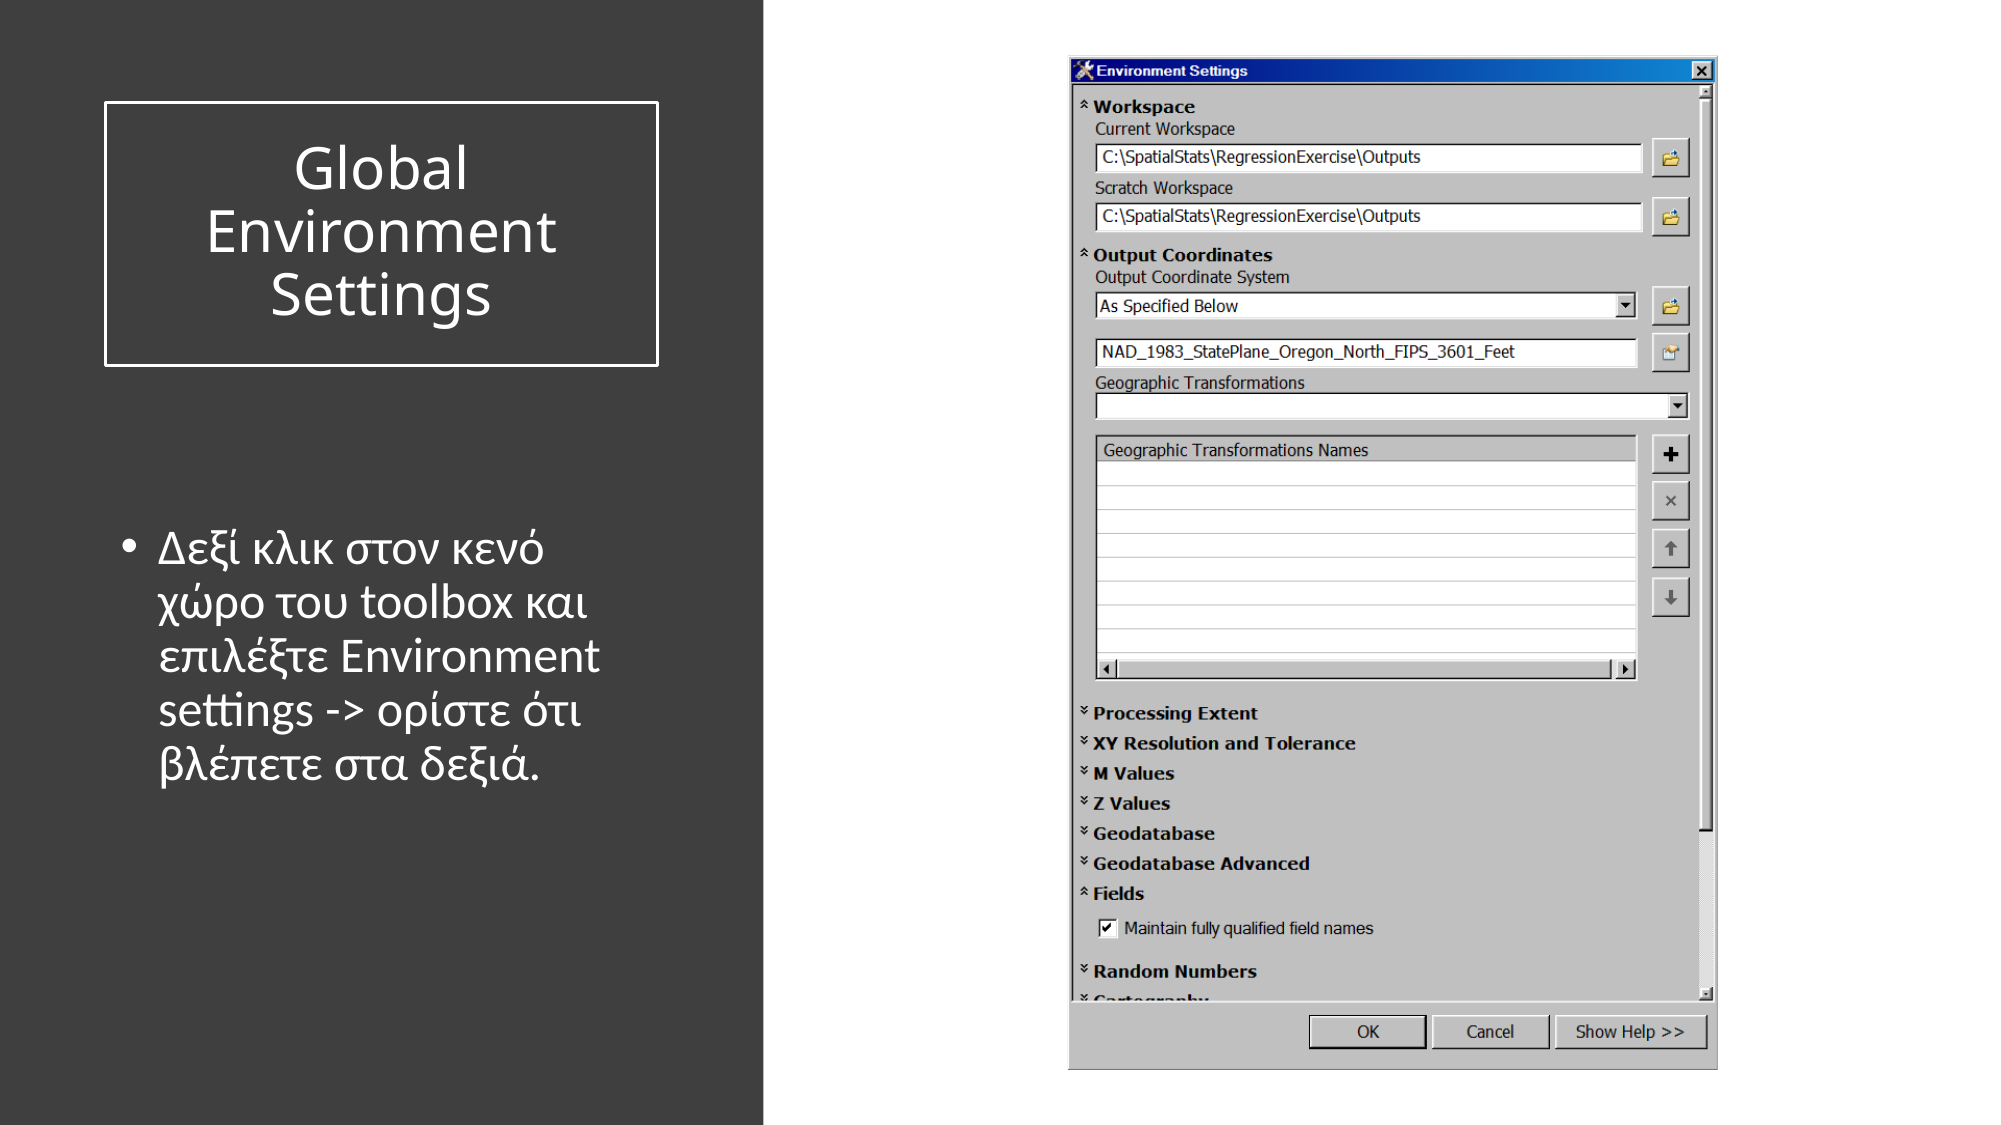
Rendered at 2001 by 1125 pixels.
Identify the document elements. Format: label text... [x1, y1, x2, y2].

list Δεξί κλικ στον κενό χώρο του toolbox και επιλέξτε Environment settings -> ορίστε ότι βλέπετε στα δεξιά. [105, 432, 658, 994]
picture [1067, 55, 1718, 1070]
title Global Environment Settings [105, 102, 658, 366]
text_box [0, 0, 764, 1125]
